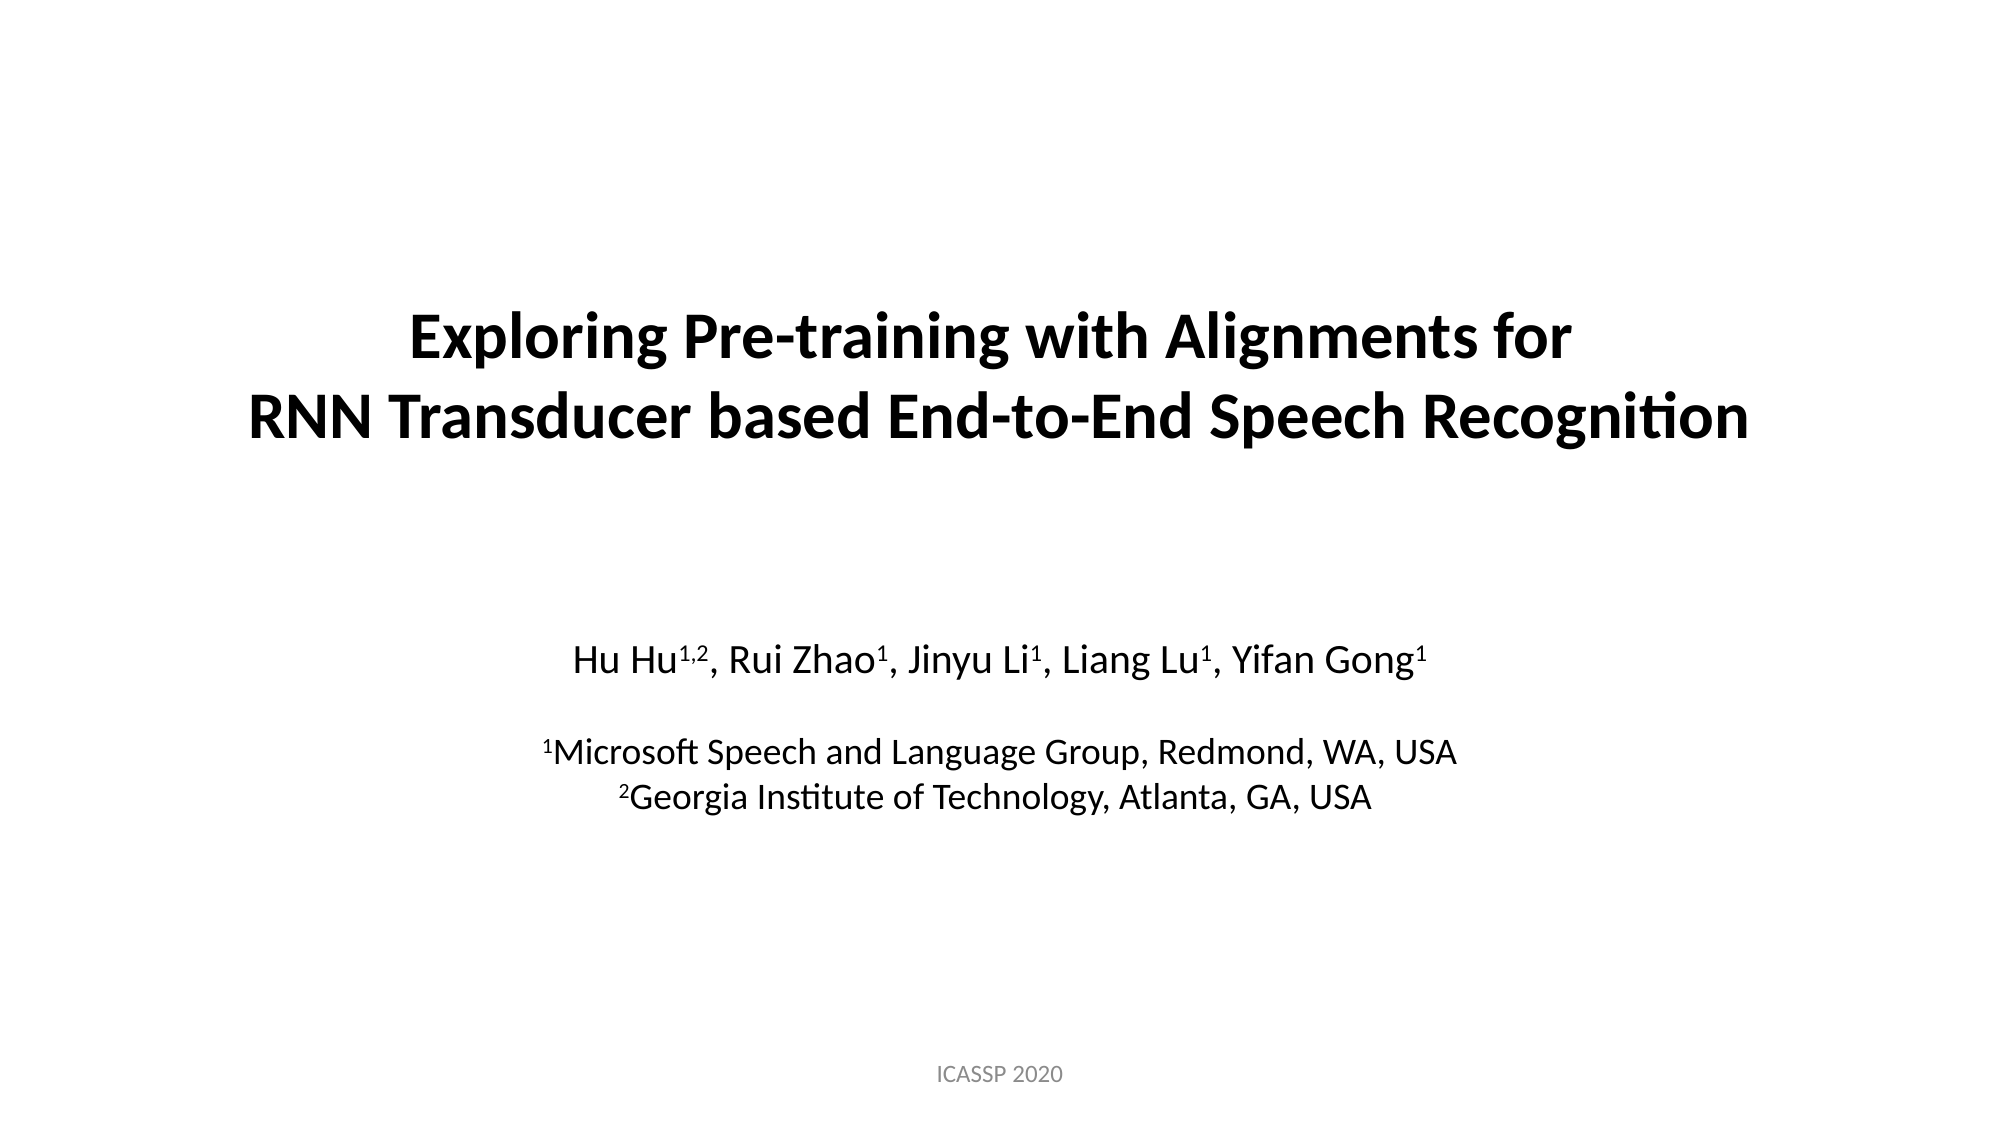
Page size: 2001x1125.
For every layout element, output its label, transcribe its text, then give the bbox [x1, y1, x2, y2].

footer ICASSP 2020 [662, 1042, 1338, 1103]
text_box Exploring Pre-training with Alignments for RNN Transducer based End-to-End Speech Recognition Hu Hu1,2, Rui Zhao1, Jinyu Li1, Liang Lu1, Yifan Gong1 1Microsoft Speech and Language Group, Redmond, WA, USA 2Georgia Institute of Technology, Atlanta, GA, USA [125, 205, 1875, 825]
